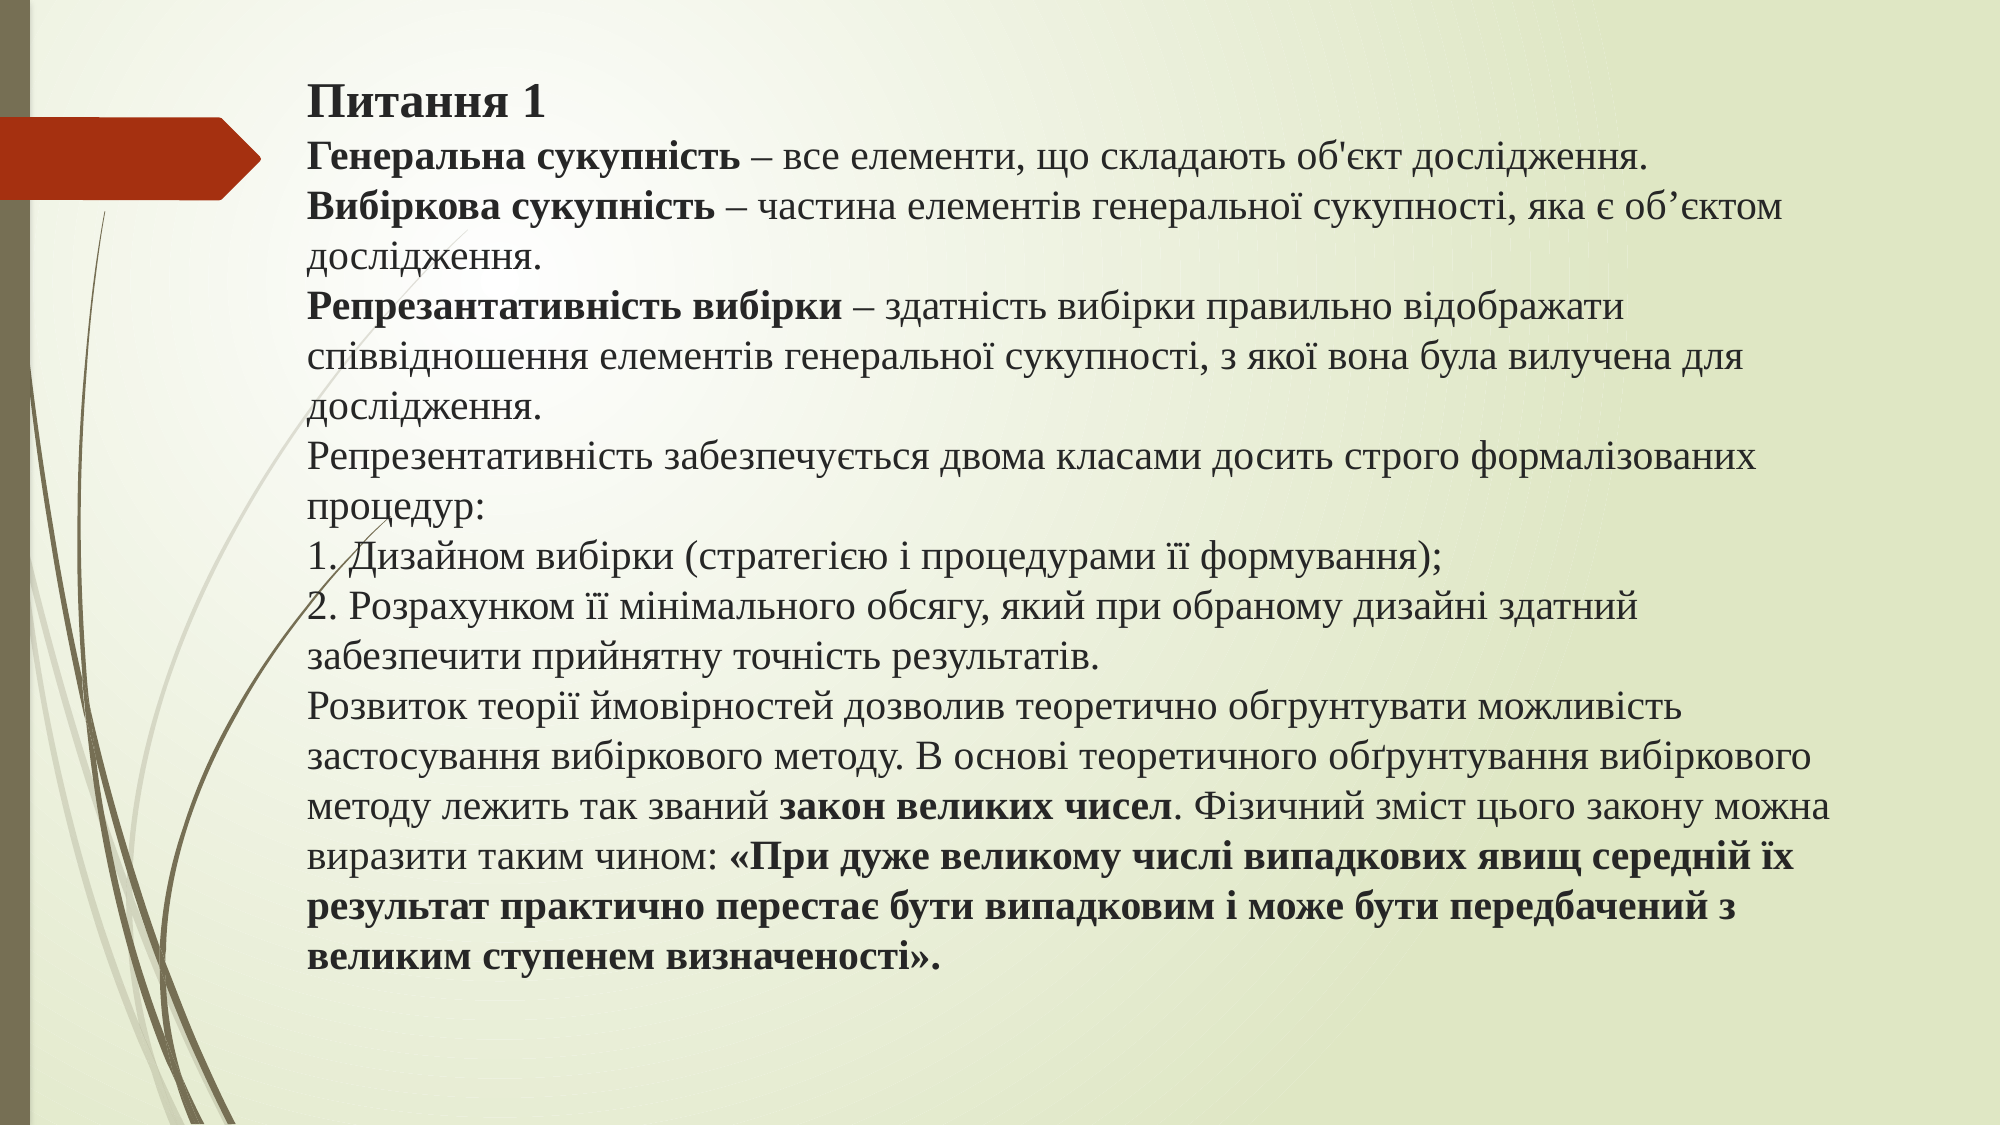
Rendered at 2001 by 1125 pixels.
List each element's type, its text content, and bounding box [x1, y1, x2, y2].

title Питання 1 Генеральна сукупність – все елементи, що складають об'єкт дослідження. Вибіркова сукупність – частина елементів генеральної сукупності, яка є об’єктом дослідження. Репрезантативність вибірки – здатність вибірки правильно відображати співвідношення елементів генеральної сукупності, з якої вона була вилучена для дослідження. Репрезентативність забезпечується двома класами досить строго формалізованих процедур: 1. Дизайном вибірки (стратегією і процедурами її формування); 2. Розрахунком її мінімального обсягу, який при обраному дизайні здатний забезпечити прийнятну точність результатів. Розвиток теорії ймовірностей дозволив теоретично обгрунтувати можливість застосування вибіркового методу. В основі теоретичного обґрунтування вибіркового методу лежить так званий закон великих чисел. Фізичний зміст цього закону можна виразити таким чином: «При дуже великому числі випадкових явищ середній їх результат практично перестає бути випадковим і може бути передбачений з великим ступенем визначеності». [291, 59, 1863, 1057]
